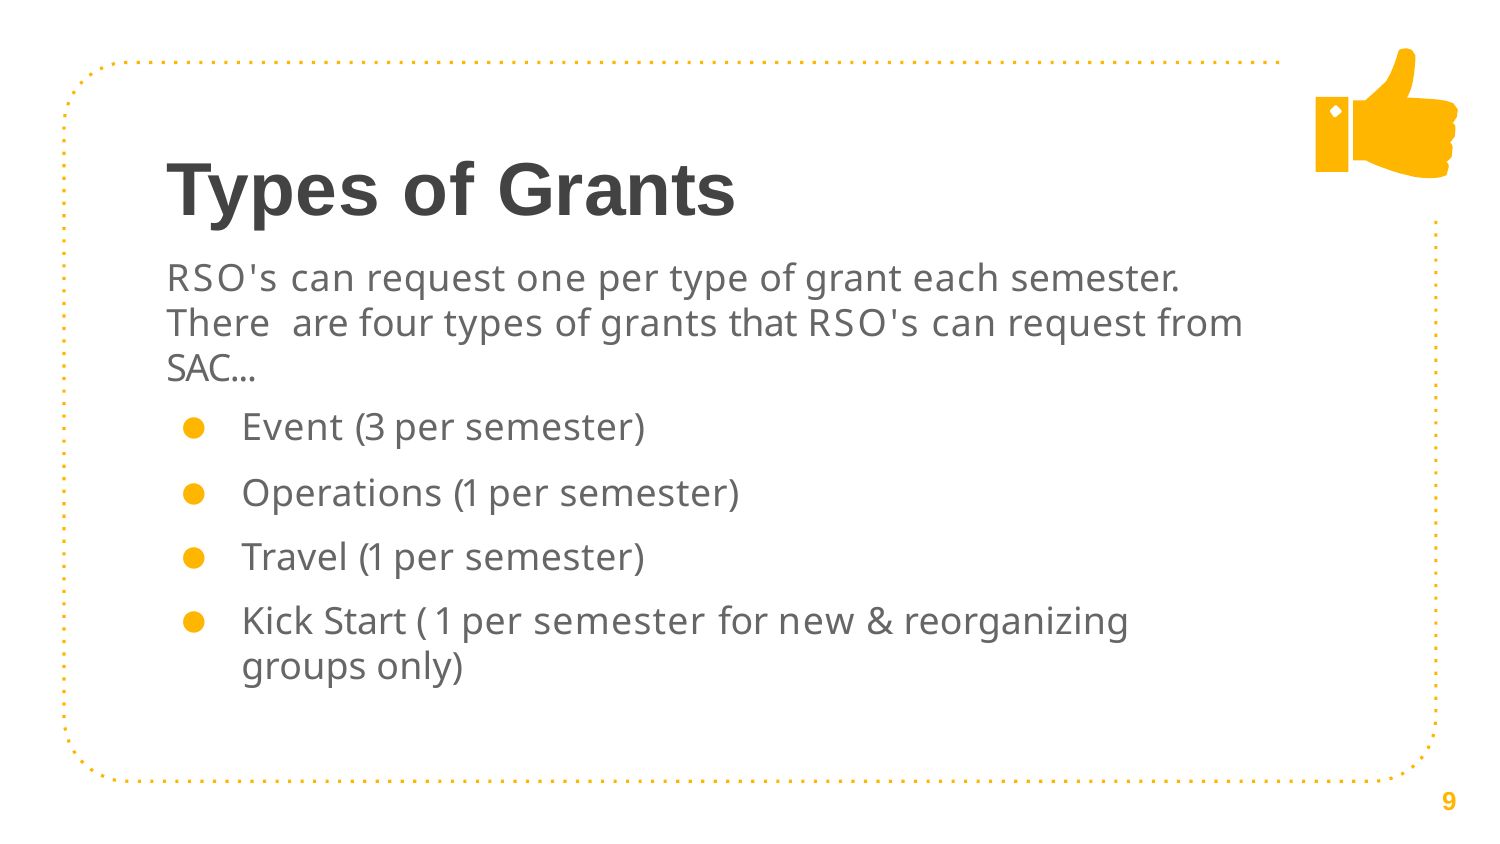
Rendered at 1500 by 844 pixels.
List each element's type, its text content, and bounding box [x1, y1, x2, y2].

text_box [1353, 48, 1458, 179]
text_box RSO's can request one per type of grant each semester. There are four types of grants that RSO's can request from SAC... Event (3 per semester) Operations (1 per semester) Travel (1 per semester) Kick Start ( 1 per semester for new & reorganizing groups only) [164, 252, 1250, 688]
text_box 9 [1435, 783, 1479, 816]
title Types of Grants [164, 138, 738, 252]
text_box [1315, 96, 1349, 172]
